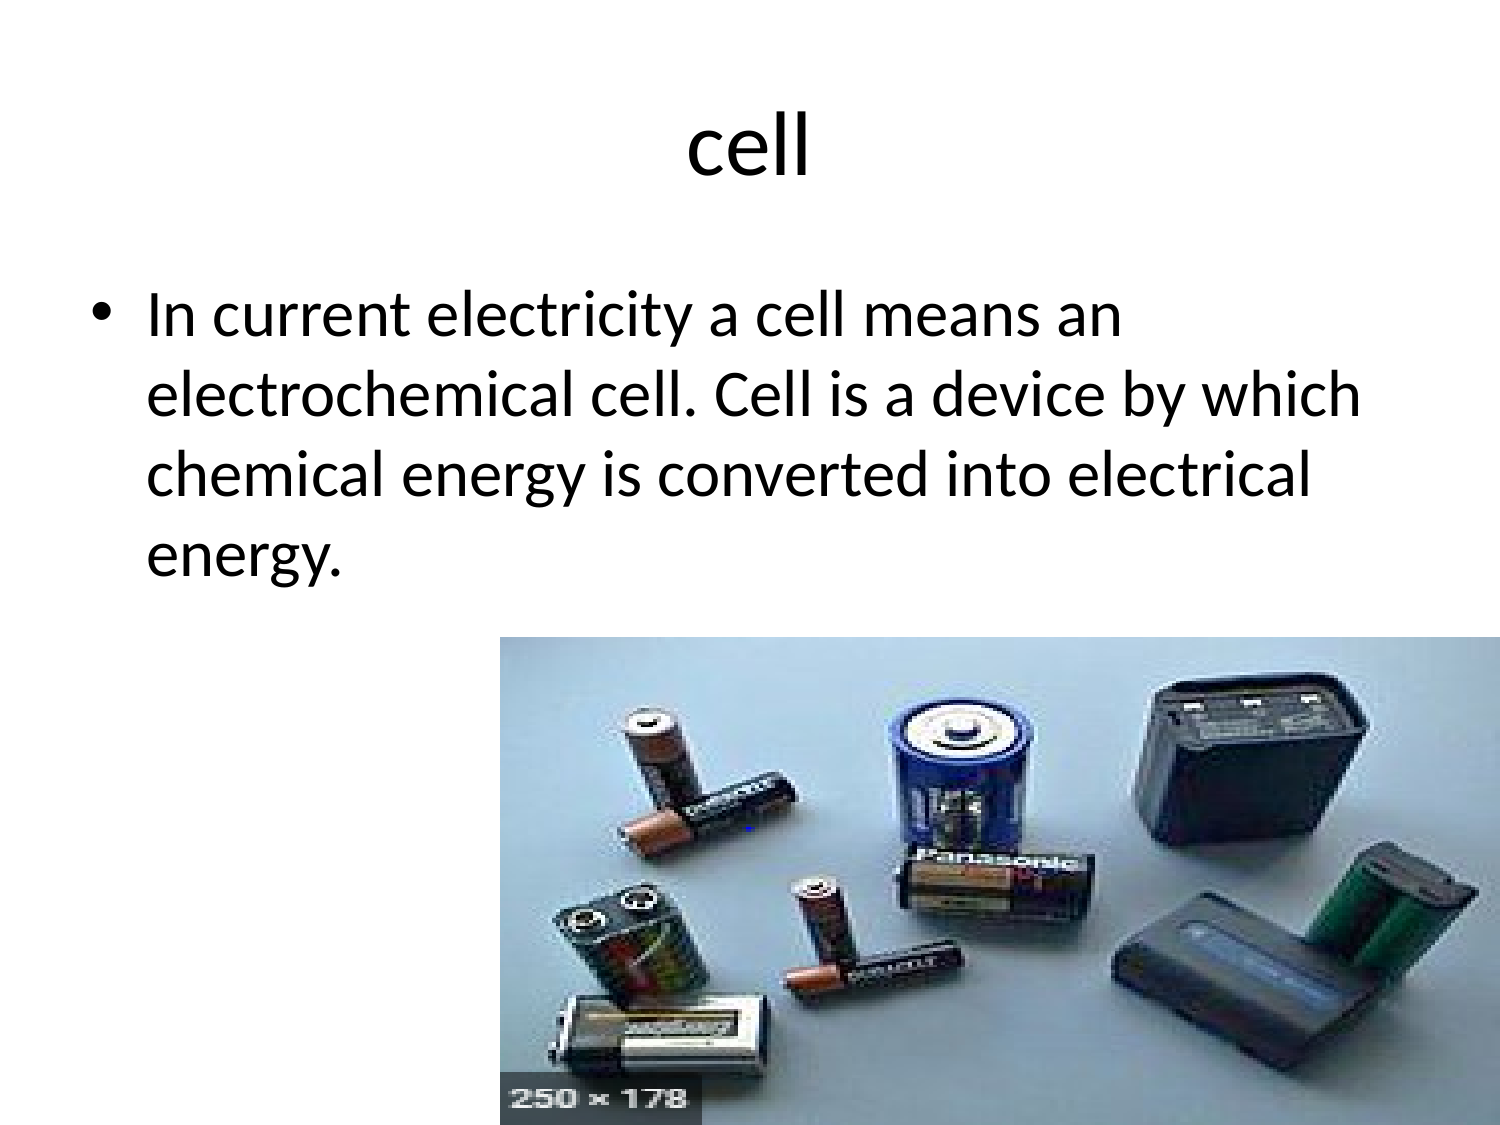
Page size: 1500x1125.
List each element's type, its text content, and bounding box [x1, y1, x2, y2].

title cell [75, 45, 1425, 233]
list In current electricity a cell means an electrochemical cell. Cell is a device by which chemical energy is converted into electrical energy. [75, 262, 1425, 1005]
picture [499, 637, 1500, 1125]
